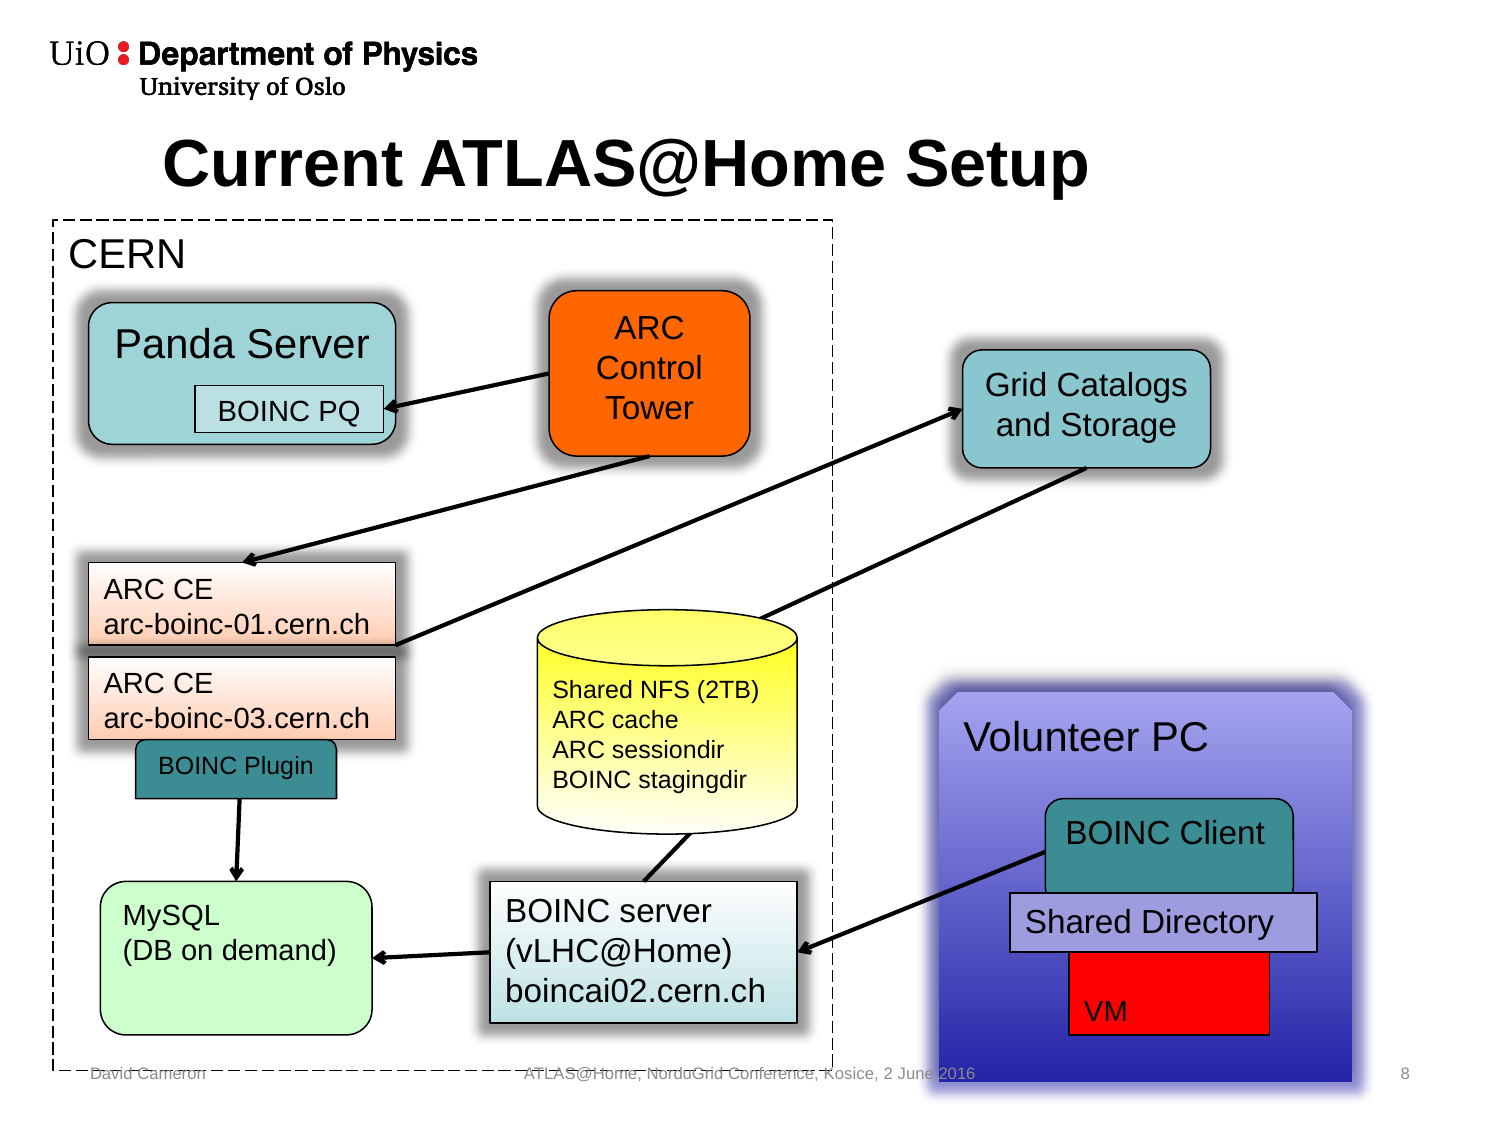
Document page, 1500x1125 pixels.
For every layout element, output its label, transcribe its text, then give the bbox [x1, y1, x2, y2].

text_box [643, 833, 668, 882]
text_box Grid Catalogs and Storage [962, 349, 1211, 468]
slide_number David Cameron [75, 1042, 425, 1103]
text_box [383, 373, 550, 410]
text_box Volunteer PC [938, 692, 1353, 1083]
text_box ARC Control Tower [549, 290, 750, 407]
text_box VM [1068, 953, 1270, 1035]
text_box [796, 851, 1046, 953]
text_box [235, 739, 243, 882]
title Current ATLAS@Home Setup [147, 66, 1411, 255]
footer ATLAS@Home, NorduGrid Conference, Kosice, 2 June 2016 [490, 1042, 1010, 1103]
text_box BOINC PQ [194, 385, 384, 433]
text_box Shared NFS (2TB) ARC cache ARC sessiondir BOINC stagingdir [537, 653, 798, 835]
text_box Panda Server [88, 302, 396, 445]
picture [50, 37, 478, 125]
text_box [241, 455, 390, 563]
text_box BOINC Plugin [243, 739, 337, 799]
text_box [395, 408, 963, 646]
text_box BOINC Client [1045, 798, 1294, 893]
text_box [667, 467, 1087, 610]
text_box MySQL (DB on demand) [100, 881, 373, 1035]
text_box BOINC server (vLHC@Home) boincai02.cern.ch [490, 881, 798, 1024]
text_box CERN [53, 219, 833, 1071]
text_box BOINC Plugin [135, 739, 234, 799]
text_box ARC CE arc-boinc-01.cern.ch [88, 562, 390, 638]
text_box Shared Directory [1050, 893, 1317, 953]
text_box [371, 951, 491, 959]
text_box ARC CE arc-boinc-03.cern.ch [88, 656, 396, 740]
slide_number 8 [1074, 1042, 1425, 1103]
